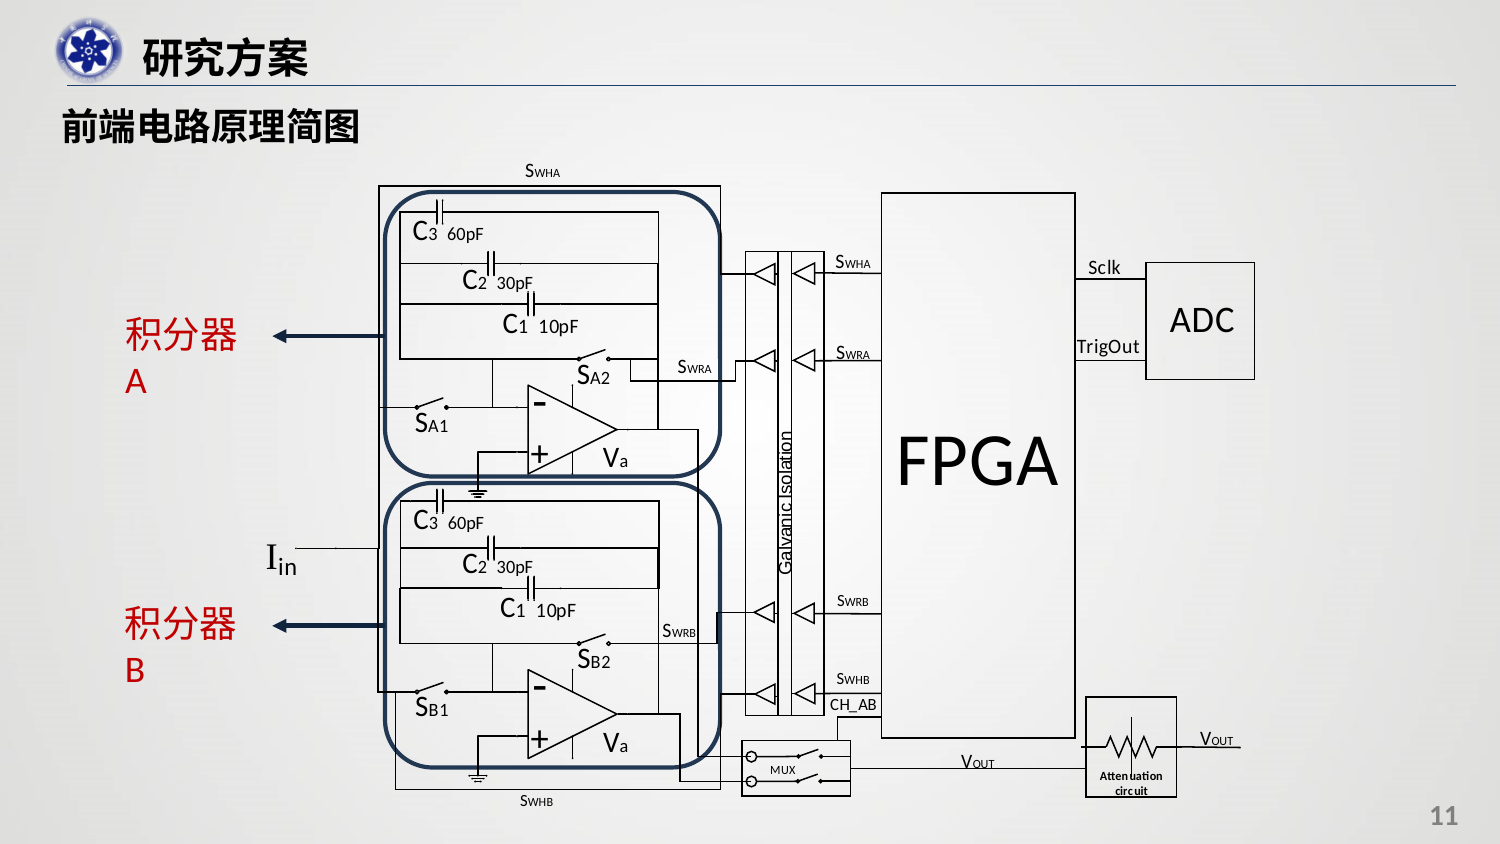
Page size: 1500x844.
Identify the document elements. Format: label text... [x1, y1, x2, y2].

text_box 前端电路原理简图 [46, 95, 1118, 156]
text_box 研究方案 [140, 32, 1277, 82]
text_box 11 [1335, 789, 1474, 835]
text_box 积分器A [110, 303, 238, 409]
text_box 积分器B [110, 592, 238, 698]
picture [0, 0, 1500, 844]
